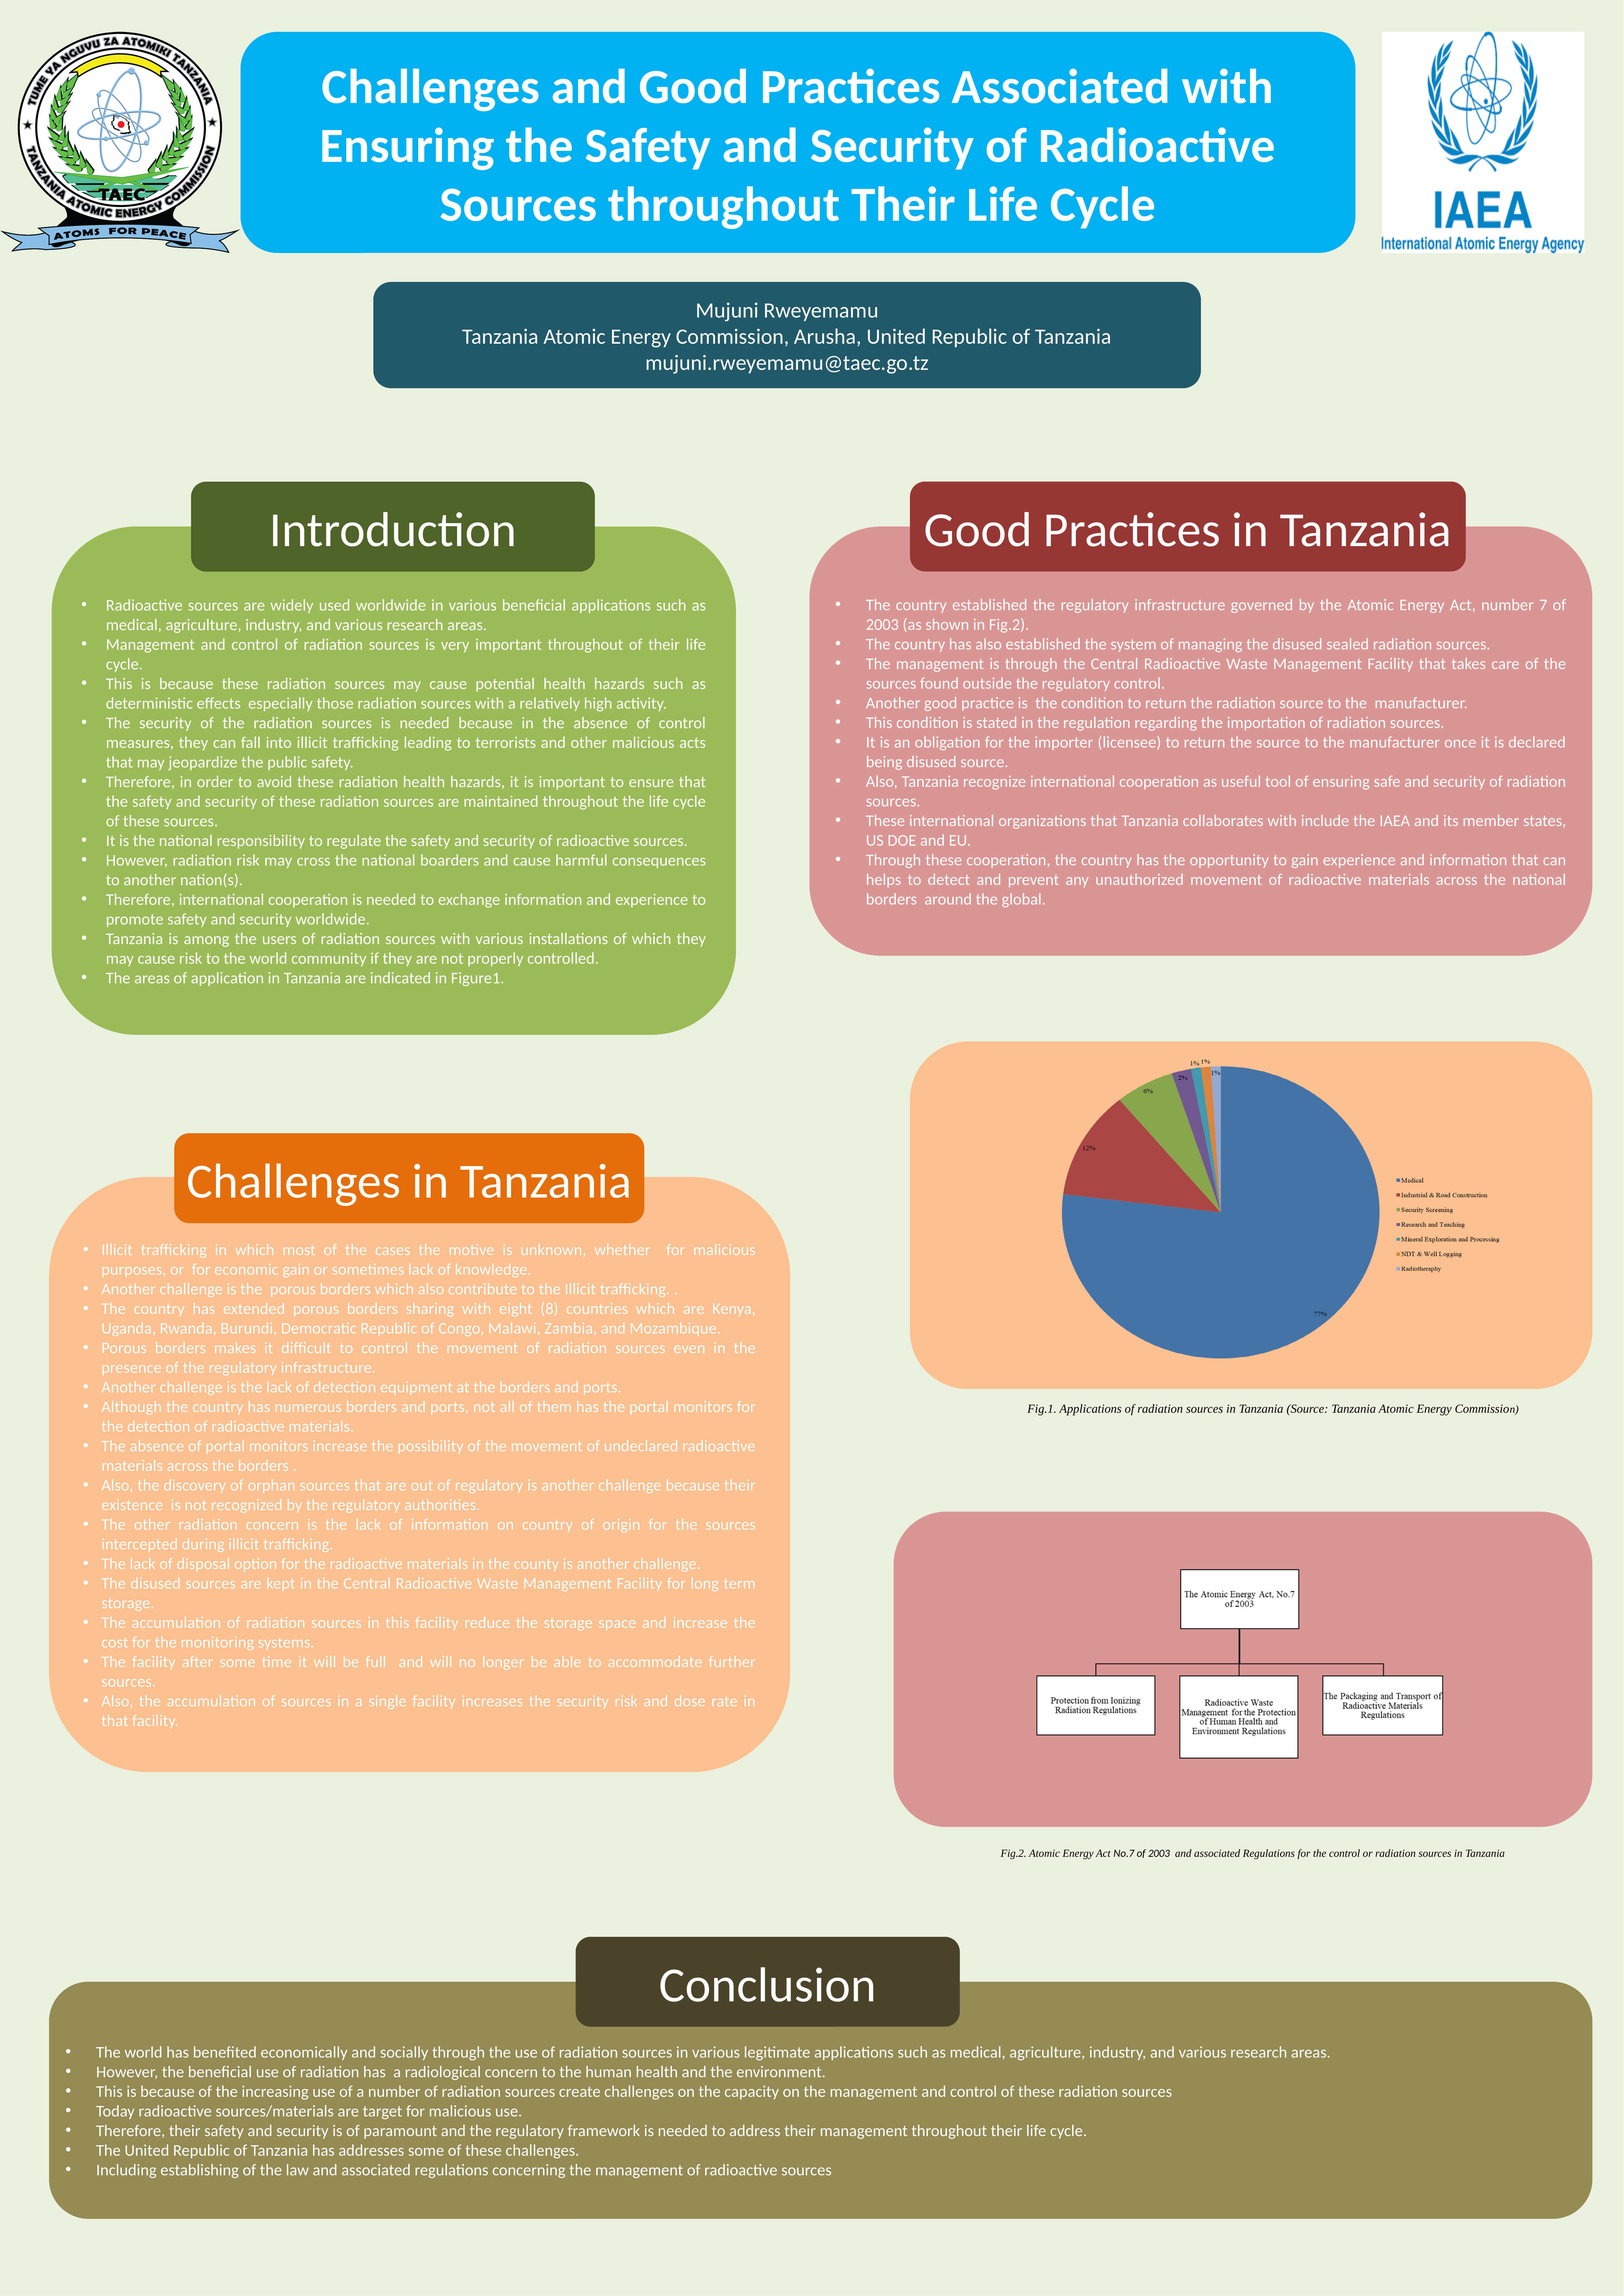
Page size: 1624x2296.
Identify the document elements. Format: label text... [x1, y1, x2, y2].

text_box [1561, 1047, 1593, 1384]
text_box Good Practices in Tanzania [909, 481, 1467, 572]
text_box Radioactive sources are widely used worldwide in various beneficial applications such as medical, agriculture, industry, and various research areas. Management and control of radiation sources is very important throughout of their life cycle. This is because these radiation sources may cause potential health hazards such as deterministic effects especially those radiation sources with a relatively high activity. The security of the radiation sources is needed because in the absence of control measures, they can fall into illicit trafficking leading to terrorists and other malicious acts that may jeopardize the public safety. Therefore, in order to avoid these radiation health hazards, it is important to ensure that the safety and security of these radiation sources are maintained throughout the life cycle of these sources. It is the national responsibility to regulate the safety and security of radioactive sources. However, radiation risk may cross the national boarders and cause harmful consequences to another nation(s). Therefore, international cooperation is needed to exchange information and experience to promote safety and security worldwide. Tanzania is among the users of radiation sources with various installations of which they may cause risk to the world community if they are not properly controlled. The areas of application in Tanzania are indicated in Figure1. [51, 526, 737, 1036]
picture [0, 32, 241, 253]
text_box Fig.1. Applications of radiation sources in Tanzania (Source: Tanzania Atomic Energy Commission) [983, 1397, 1563, 1418]
text_box [893, 1511, 1593, 1828]
text_box Mujuni Rweyemamu Tanzania Atomic Energy Commission, Arusha, United Republic of Tanzania mujuni.rweyemamu@taec.go.tz [372, 281, 1202, 389]
picture [996, 1037, 1560, 1388]
text_box Conclusion [575, 1936, 961, 2028]
picture [1382, 32, 1584, 253]
text_box Challenges and Good Practices Associated with Ensuring the Safety and Security of Radioactive Sources throughout Their Life Cycle [242, 31, 1356, 254]
text_box Fig.2. Atomic Energy Act No.7 of 2003 and associated Regulations for the control or radiation sources in Tanzania [996, 1843, 1584, 1862]
text_box [909, 1041, 996, 1390]
text_box Introduction [190, 481, 596, 573]
picture [1036, 1561, 1450, 1790]
text_box Illicit trafficking in which most of the cases the motive is unknown, whether for malicious purposes, or for economic gain or sometimes lack of knowledge. Another challenge is the porous borders which also contribute to the Illicit trafficking. . The country has extended porous borders sharing with eight (8) countries which are Kenya, Uganda, Rwanda, Burundi, Democratic Republic of Congo, Malawi, Zambia, and Mozambique. Porous borders makes it difficult to control the movement of radiation sources even in the presence of the regulatory infrastructure. Another challenge is the lack of detection equipment at the borders and ports. Although the country has numerous borders and ports, not all of them has the portal monitors for the detection of radioactive materials. The absence of portal monitors increase the possibility of the movement of undeclared radioactive materials across the borders . Also, the discovery of orphan sources that are out of regulatory is another challenge because their existence is not recognized by the regulatory authorities. The other radiation concern is the lack of information on country of origin for the sources intercepted during illicit trafficking. The lack of disposal option for the radioactive materials in the county is another challenge. The disused sources are kept in the Central Radioactive Waste Management Facility for long term storage. The accumulation of radiation sources in this facility reduce the storage space and increase the cost for the monitoring systems. The facility after some time it will be full and will no longer be able to accommodate further sources. Also, the accumulation of sources in a single facility increases the security risk and dose rate in that facility. [48, 1176, 791, 1773]
text_box The country established the regulatory infrastructure governed by the Atomic Energy Act, number 7 of 2003 (as shown in Fig.2). The country has also established the system of managing the disused sealed radiation sources. The management is through the Central Radioactive Waste Management Facility that takes care of the sources found outside the regulatory control. Another good practice is the condition to return the radiation source to the manufacturer. This condition is stated in the regulation regarding the importation of radiation sources. It is an obligation for the importer (licensee) to return the source to the manufacturer once it is declared being disused source. Also, Tanzania recognize international cooperation as useful tool of ensuring safe and security of radiation sources. These international organizations that Tanzania collaborates with include the IAEA and its member states, US DOE and EU. Through these cooperation, the country has the opportunity to gain experience and information that can helps to detect and prevent any unauthorized movement of radioactive materials across the national borders around the global. [809, 526, 1593, 957]
text_box The world has benefited economically and socially through the use of radiation sources in various legitimate applications such as medical, agriculture, industry, and various research areas. However, the beneficial use of radiation has a radiological concern to the human health and the environment. This is because of the increasing use of a number of radiation sources create challenges on the capacity on the management and control of these radiation sources Today radioactive sources/materials are target for malicious use. Therefore, their safety and security is of paramount and the regulatory framework is needed to address their management throughout their life cycle. The United Republic of Tanzania has addresses some of these challenges. Including establishing of the law and associated regulations concerning the management of radioactive sources [48, 1981, 1593, 2220]
text_box Challenges in Tanzania [174, 1132, 645, 1224]
